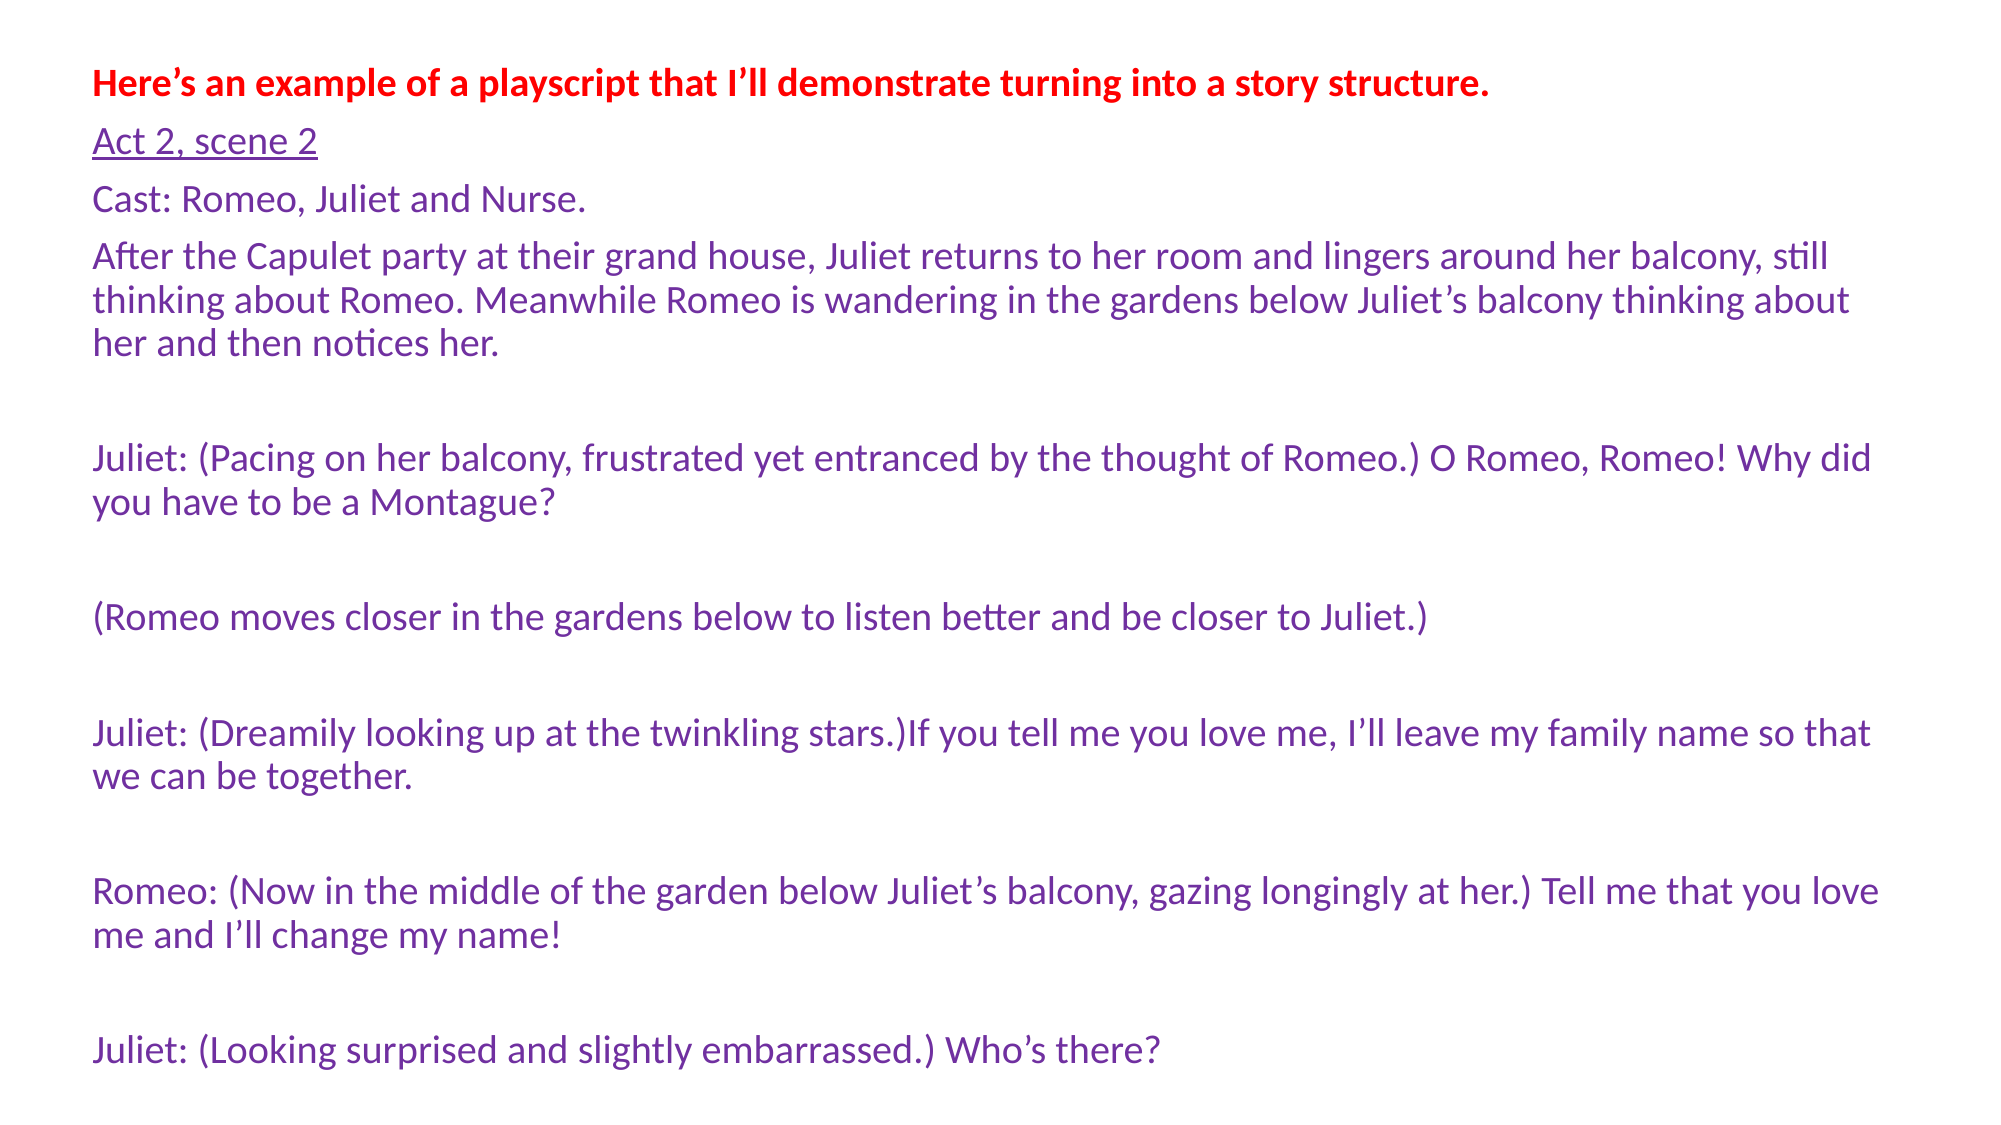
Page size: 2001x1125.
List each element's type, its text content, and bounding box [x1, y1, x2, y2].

list Here’s an example of a playscript that I’ll demonstrate turning into a story structure. Act 2, scene 2 Cast: Romeo, Juliet and Nurse. After the Capulet party at their grand house, Juliet returns to her room and lingers around her balcony, still thinking about Romeo. Meanwhile Romeo is wandering in the gardens below Juliet’s balcony thinking about her and then notices her. Juliet: (Pacing on her balcony, frustrated yet entranced by the thought of Romeo.) O Romeo, Romeo! Why did you have to be a Montague? (Romeo moves closer in the gardens below to listen better and be closer to Juliet.) Juliet: (Dreamily looking up at the twinkling stars.)If you tell me you love me, I’ll leave my family name so that we can be together. Romeo: (Now in the middle of the garden below Juliet’s balcony, gazing longingly at her.) Tell me that you love me and I’ll change my name! Juliet: (Looking surprised and slightly embarrassed.) Who’s there? [77, 54, 1911, 1085]
